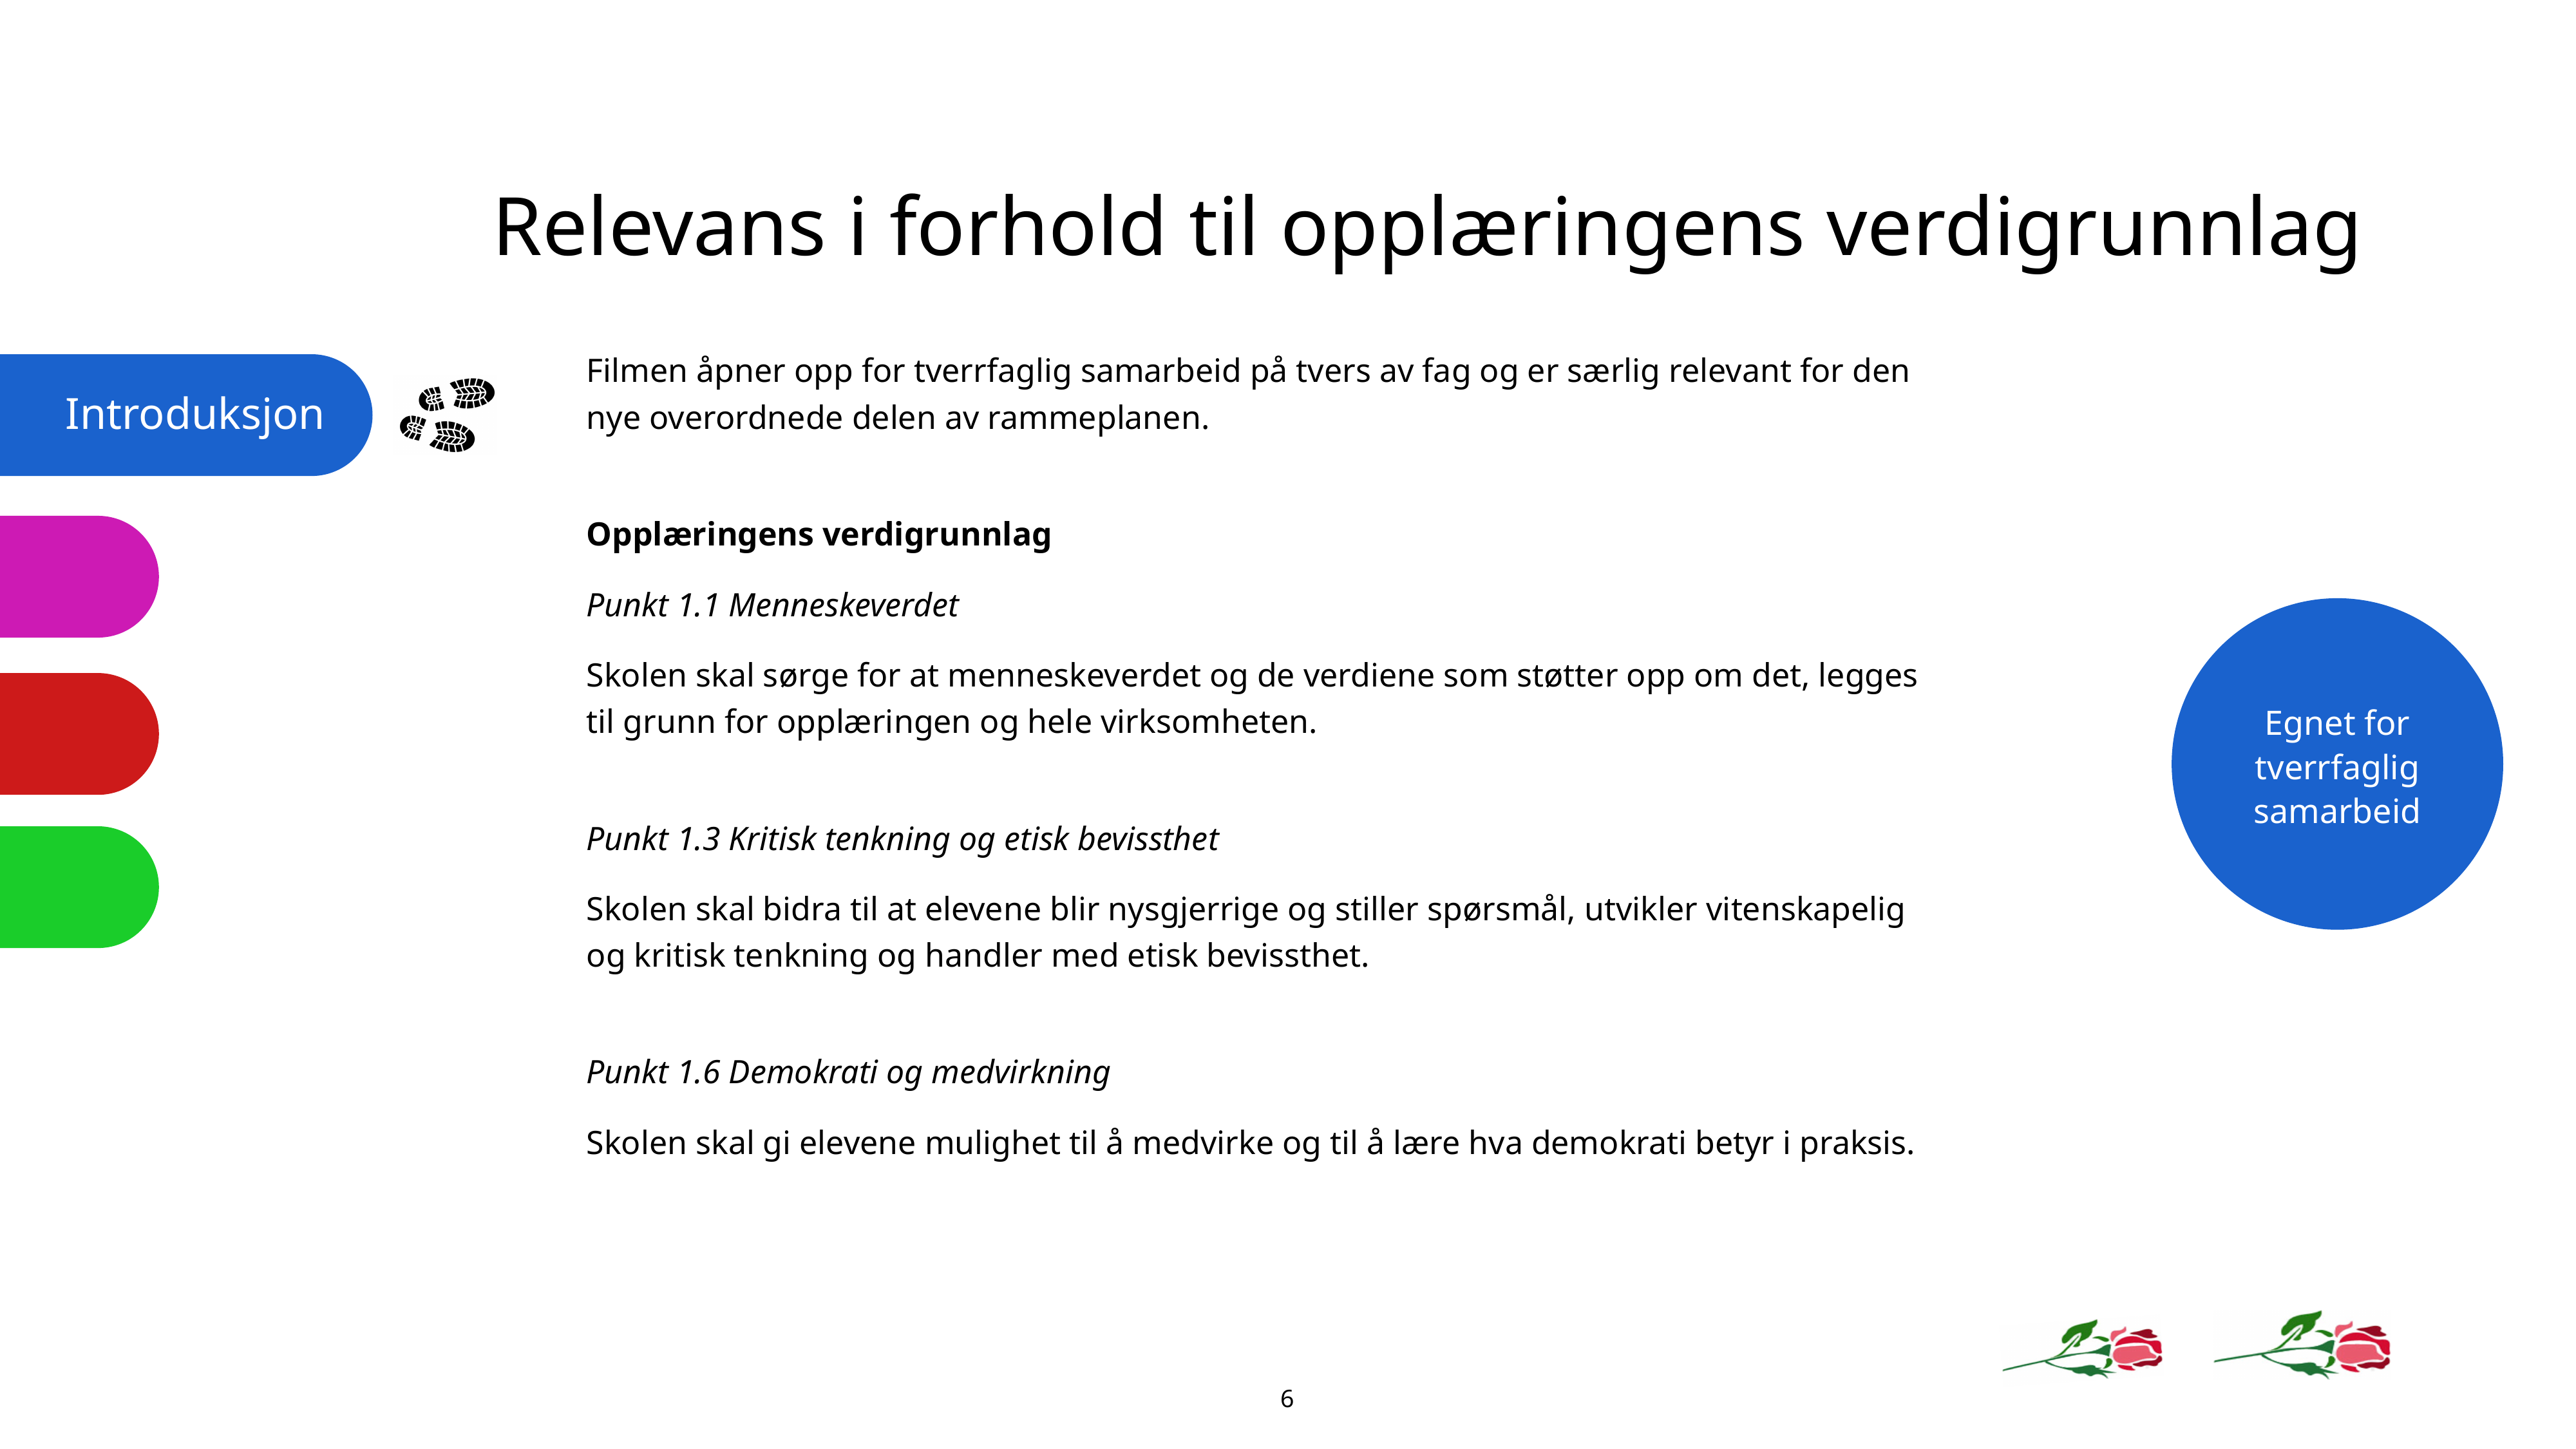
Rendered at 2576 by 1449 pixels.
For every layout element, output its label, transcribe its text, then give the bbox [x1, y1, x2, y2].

text_box Introduksjon [60, 386, 331, 444]
text_box [0, 826, 159, 949]
text_box [0, 354, 373, 477]
text_box [0, 673, 159, 795]
text_box [0, 515, 159, 638]
text_box [2172, 598, 2504, 930]
picture [393, 363, 497, 467]
text_box Relevans i forhold til opplæringens verdigrunnlag [487, 180, 2369, 278]
text_box Egnet for tverrfaglig samarbeid [2236, 692, 2439, 836]
text_box Filmen åpner opp for tverrfaglig samarbeid på tvers av fag og er særlig relevant for den nye overordnede delen av rammeplanen. Opplæringens verdigrunnlag Punkt 1.1 Menneskeverdet Skolen skal sørge for at menneskeverdet og de verdiene som støtter opp om det, legges til grunn for opplæringen og hele virksomheten. Punkt 1.3 Kritisk tenkning og etisk bevissthet Skolen skal bidra til at elevene blir nysgjerrige og stiller spørsmål, utvikler vitenskapelig og kritisk tenkning og handler med etisk bevissthet. Punkt 1.6 Demokrati og medvirkning Skolen skal gi elevene mulighet til å medvirke og til å lære hva demokrati betyr i praksis. [581, 337, 1944, 1166]
picture [2000, 1269, 2163, 1432]
picture [2214, 1256, 2390, 1434]
slide_number 6 [1274, 1381, 1301, 1422]
